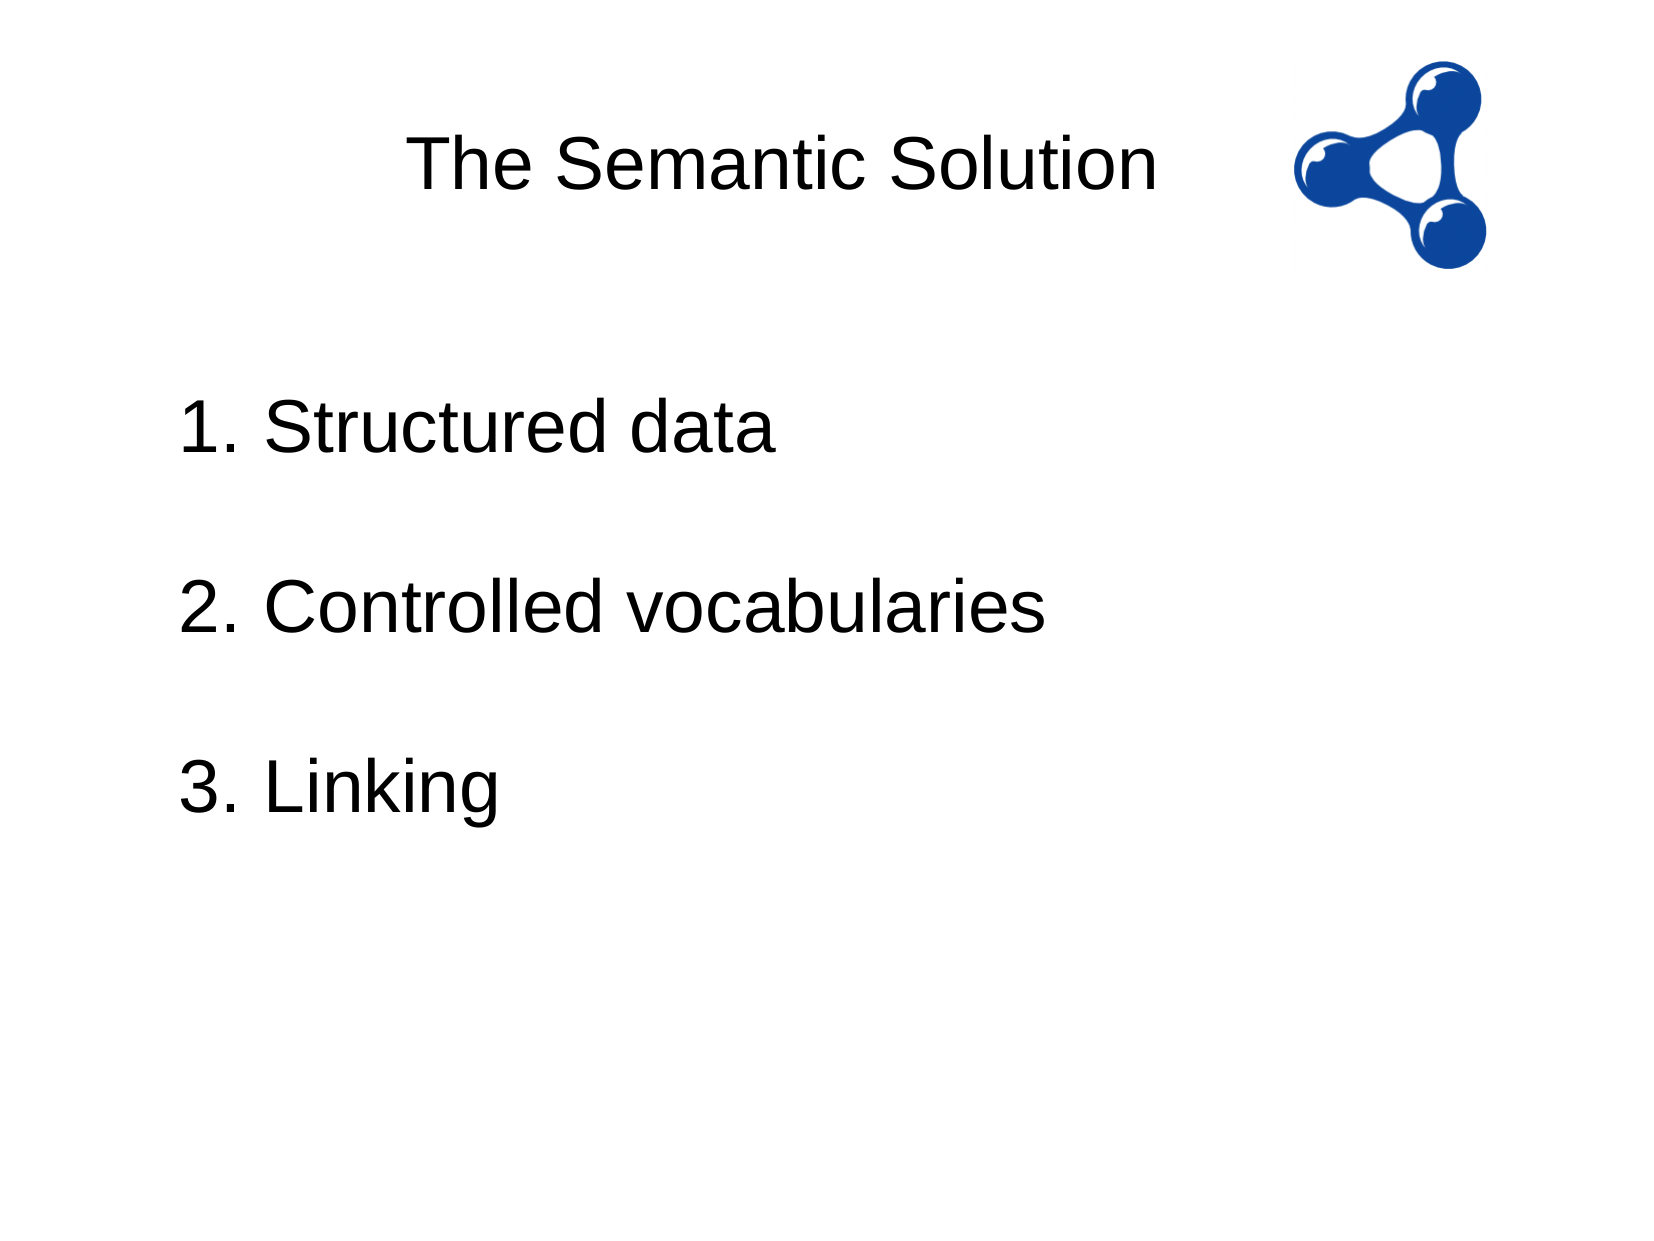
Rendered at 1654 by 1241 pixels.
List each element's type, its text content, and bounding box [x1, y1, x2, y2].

picture [1289, 57, 1490, 272]
text_box Structured data Controlled vocabularies Linking [164, 369, 1502, 835]
text_box The Semantic Solution [88, 113, 1284, 212]
